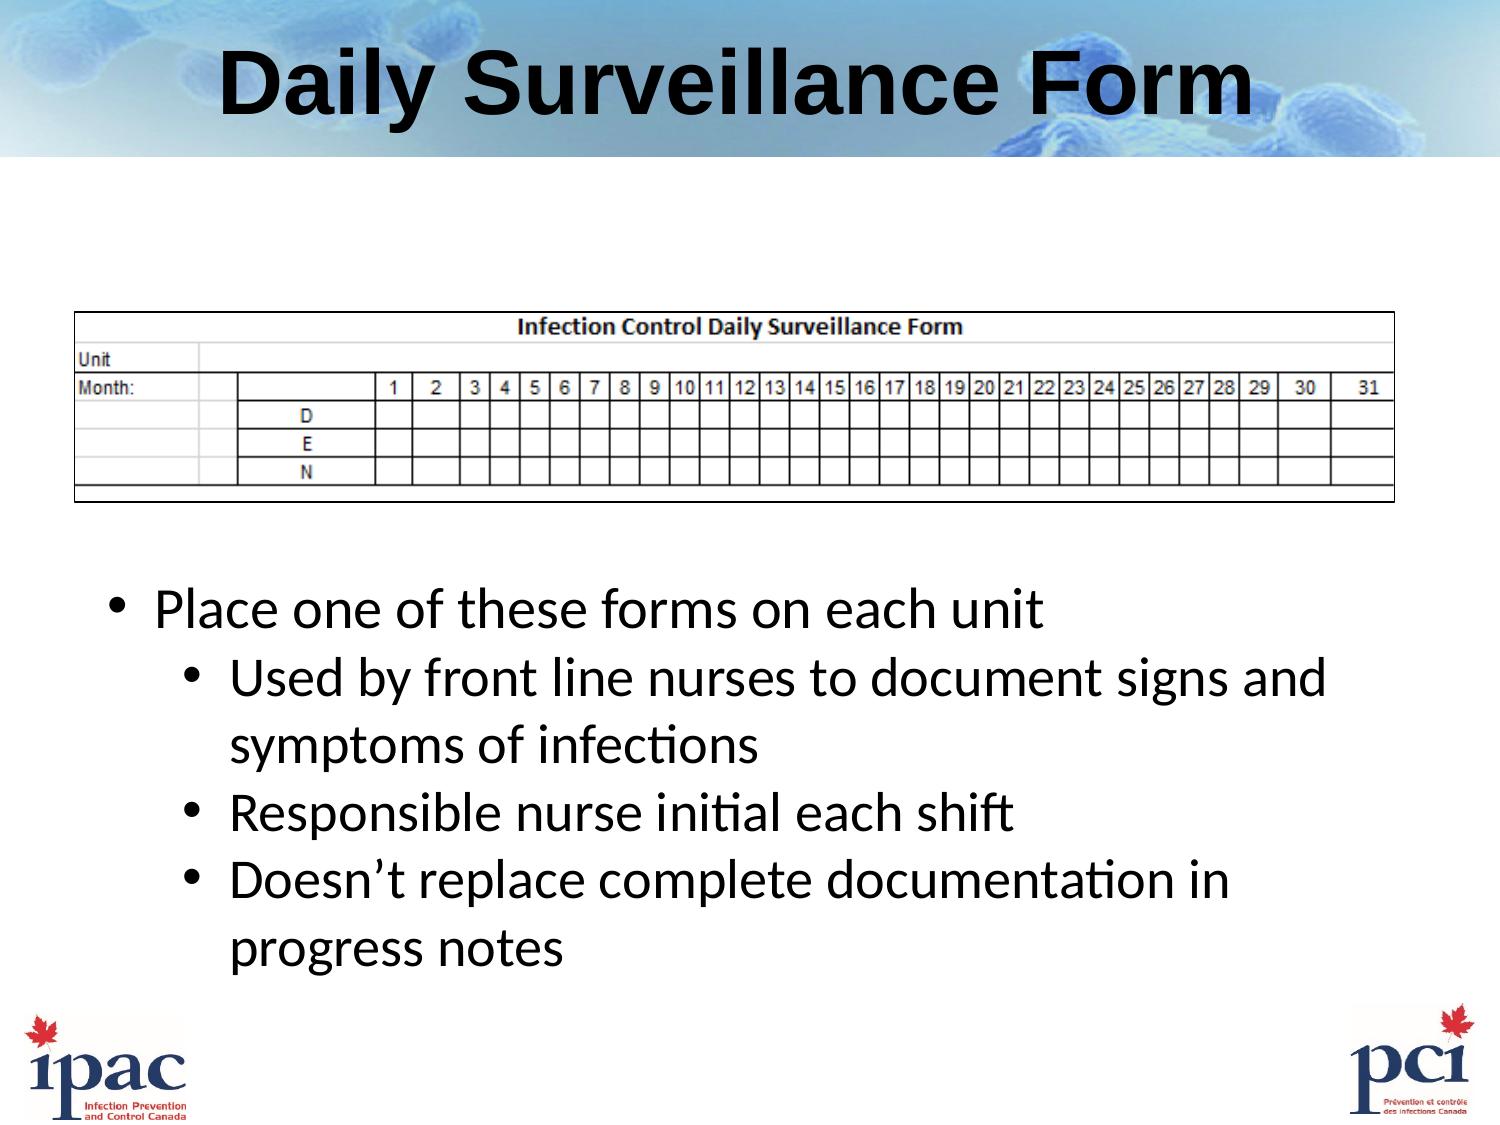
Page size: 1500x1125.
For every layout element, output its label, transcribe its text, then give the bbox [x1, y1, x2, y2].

picture [74, 312, 1394, 502]
picture [24, 1014, 186, 1120]
picture [1350, 1003, 1475, 1114]
title Daily Surveillance Form [62, 15, 1413, 141]
text_box Place one of these forms on each unit Used by front line nurses to document signs and symptoms of infections Responsible nurse initial each shift Doesn’t replace complete documentation in progress notes [92, 562, 1376, 985]
picture [0, 0, 1500, 157]
